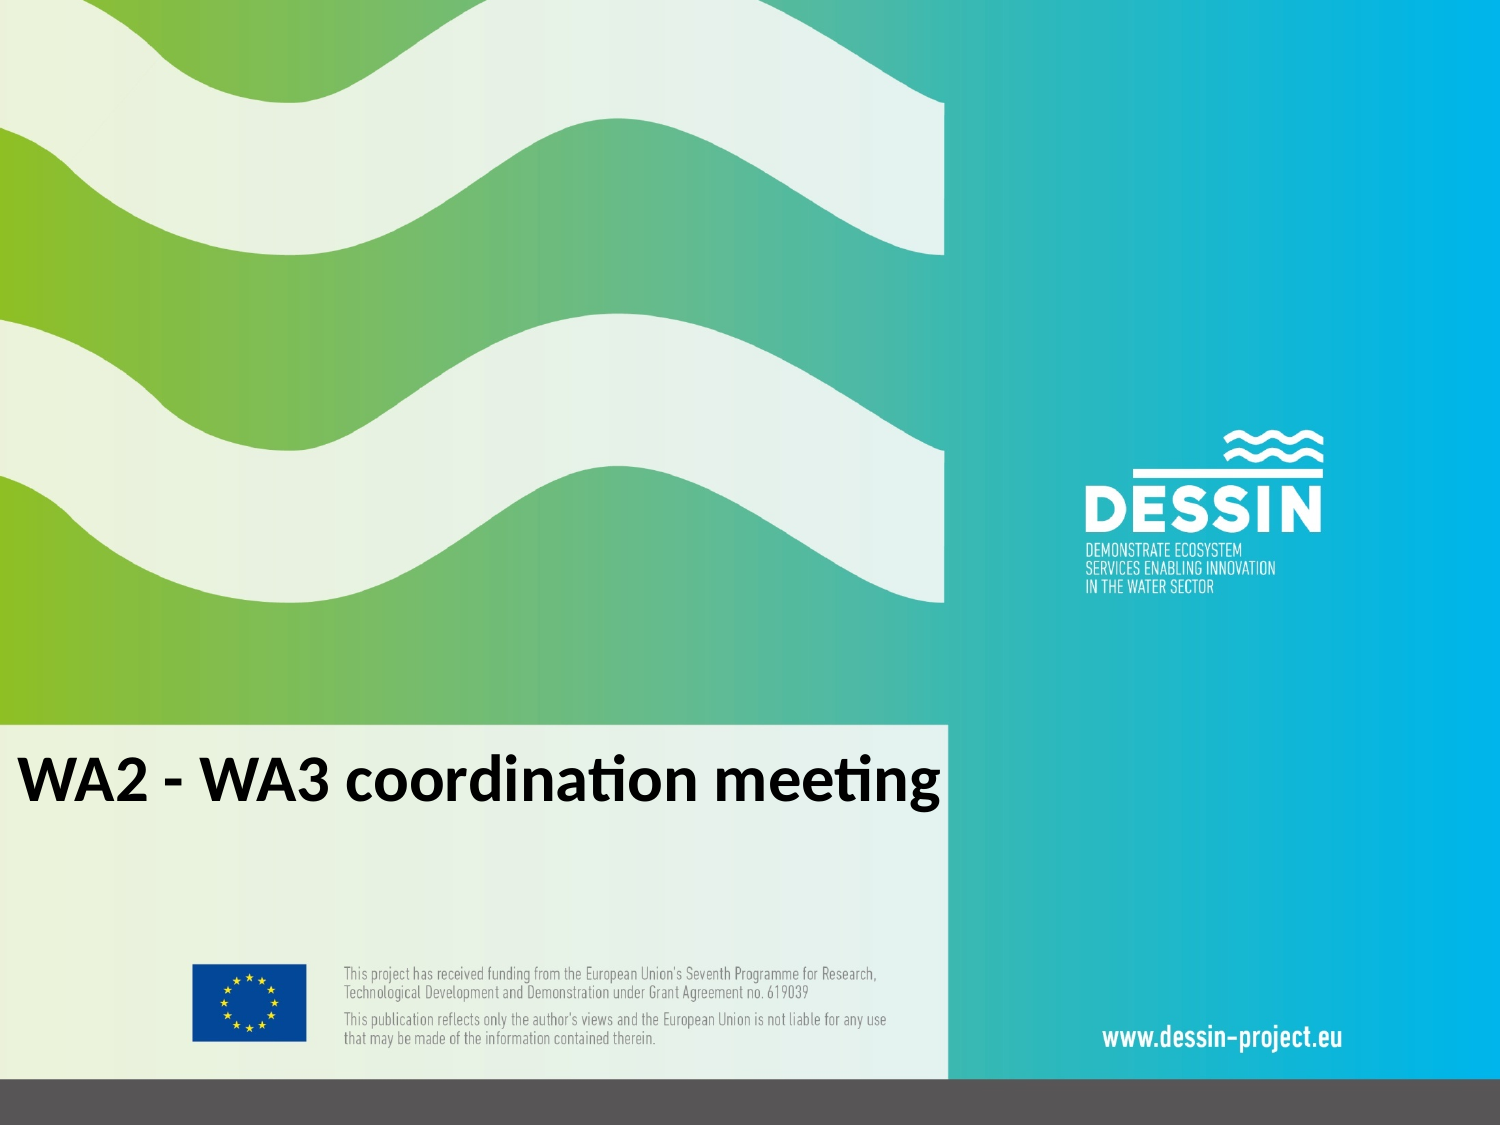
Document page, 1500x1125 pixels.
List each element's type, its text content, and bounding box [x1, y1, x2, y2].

text_box WA2 - WA3 coordination meeting [0, 727, 957, 823]
picture [0, 0, 1500, 1125]
